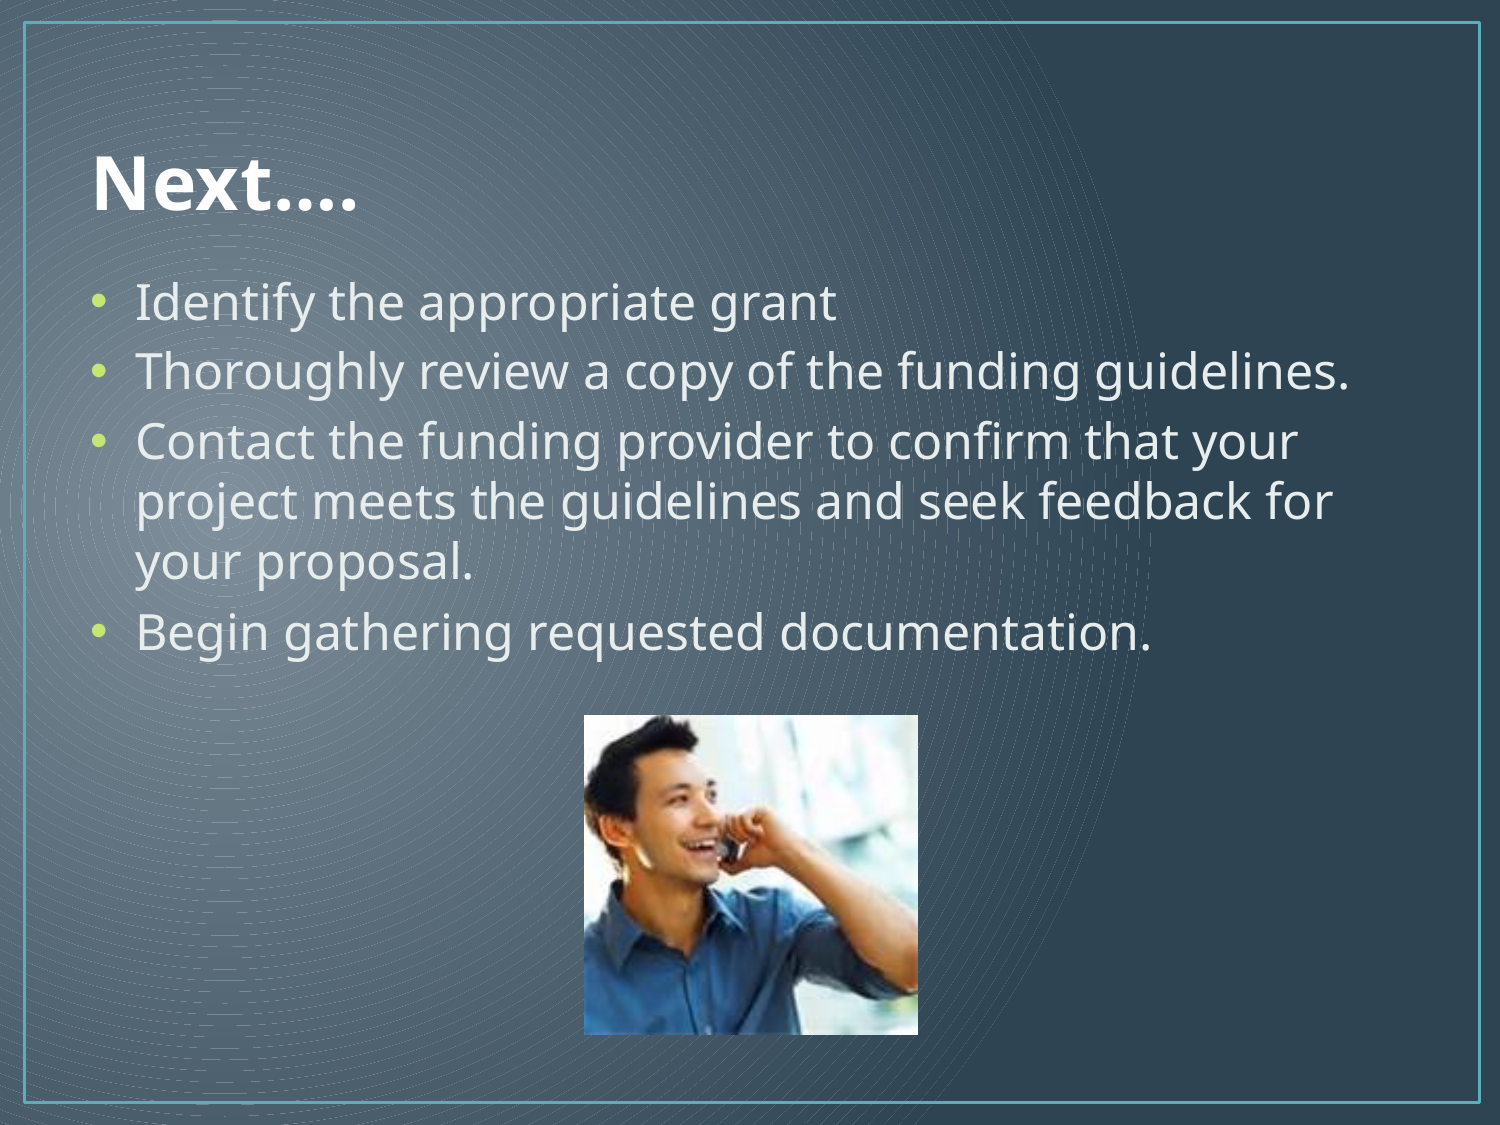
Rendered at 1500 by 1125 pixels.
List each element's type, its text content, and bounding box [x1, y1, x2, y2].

list Identify the appropriate grant Thoroughly review a copy of the funding guidelines. Contact the funding provider to confirm that your project meets the guidelines and seek feedback for your proposal. Begin gathering requested documentation. [75, 262, 1425, 1005]
title Next…. [75, 45, 1425, 233]
picture [584, 715, 918, 1035]
